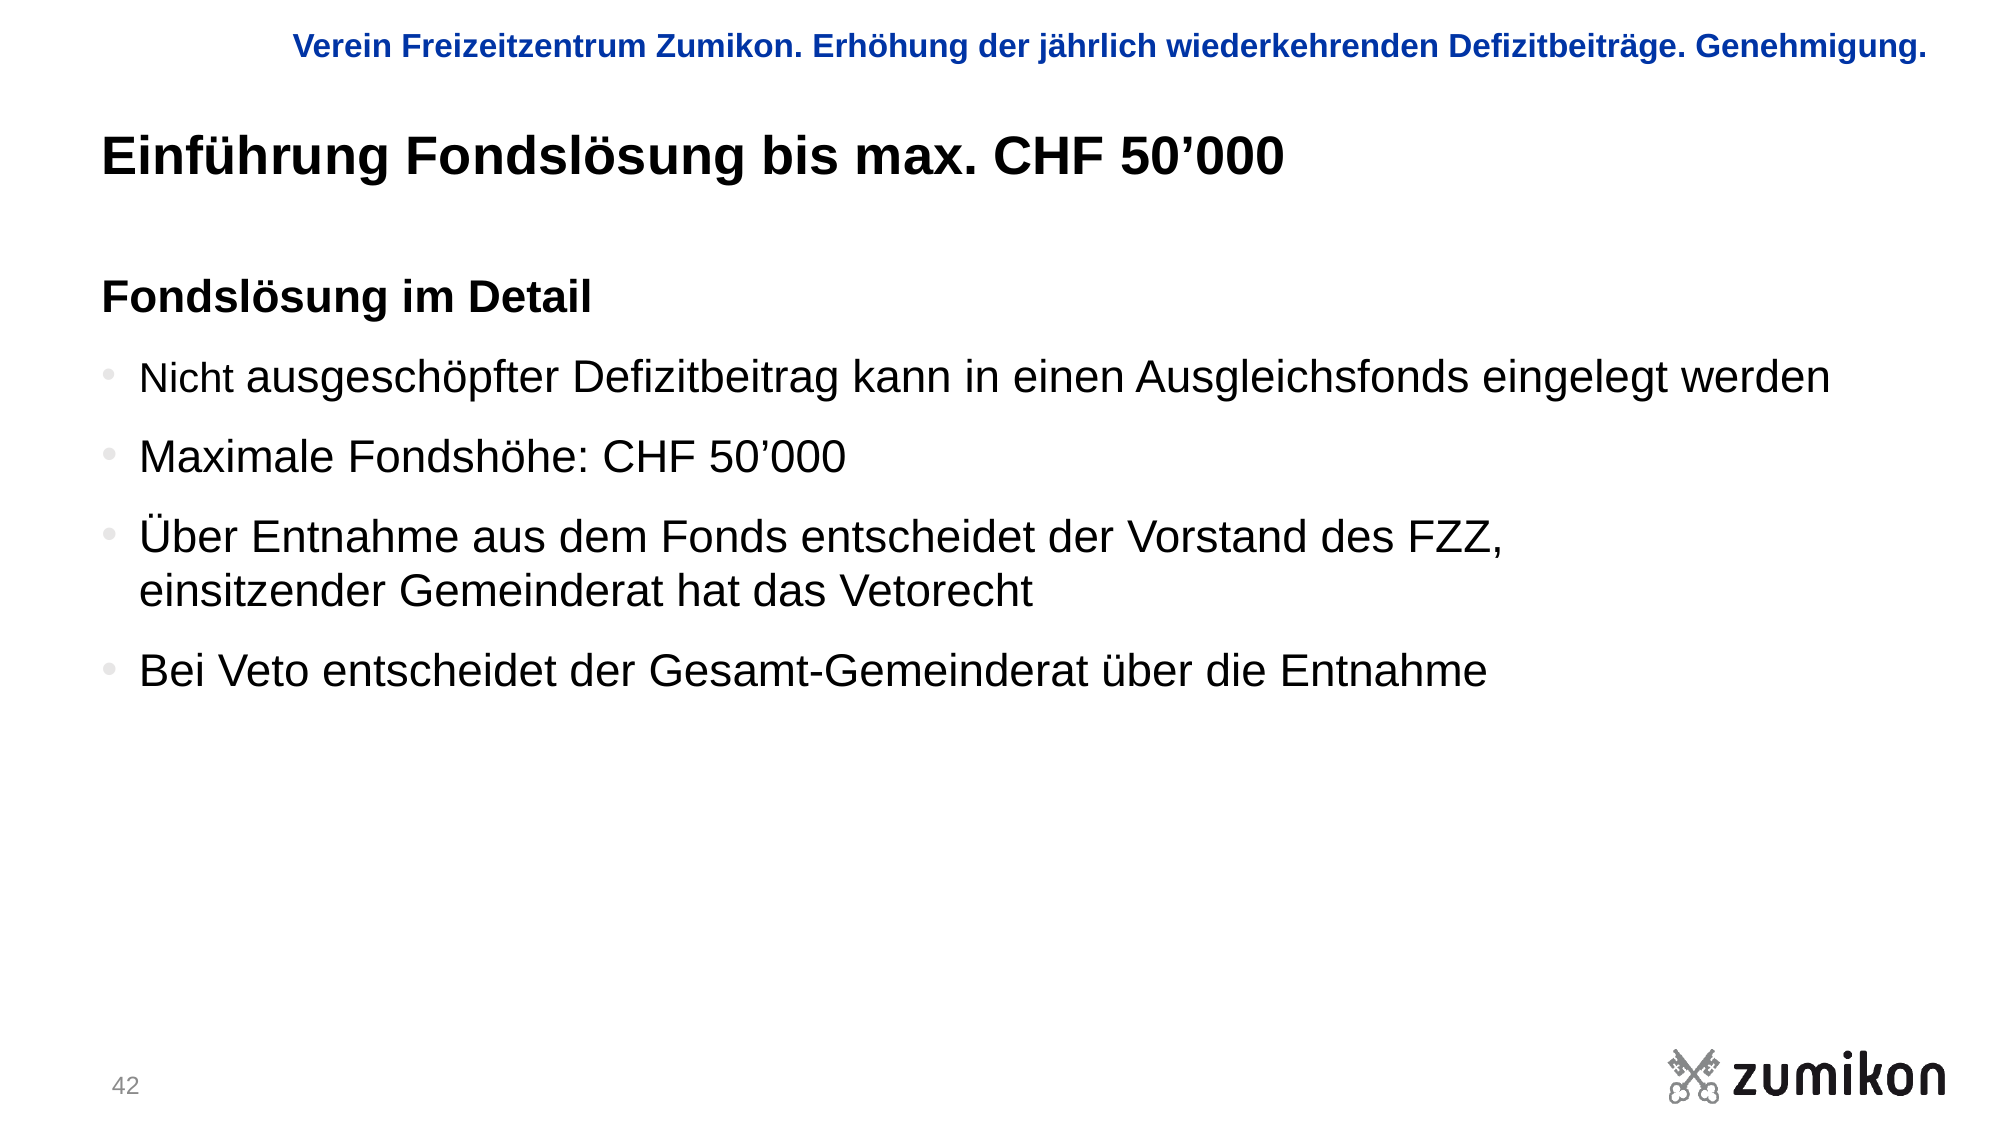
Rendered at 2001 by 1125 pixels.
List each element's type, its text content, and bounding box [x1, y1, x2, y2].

title Einführung Fondslösung bis max. CHF 50’000 [86, 69, 1945, 194]
list Fondslösung im Detail Nicht ausgeschöpfter Defizitbeitrag kann in einen Ausgleichsfonds eingelegt werden Maximale Fondshöhe: CHF 50’000 Über Entnahme aus dem Fonds entscheidet der Vorstand des FZZ, einsitzender Gemeinderat hat das Vetorecht Bei Veto entscheidet der Gesamt-Gemeinderat über die Entnahme [86, 259, 1945, 969]
list Verein Freizeitzentrum Zumikon. Erhöhung der jährlich wiederkehrenden Defizitbeiträge. Genehmigung. [86, 15, 1945, 69]
picture [1667, 1048, 1945, 1104]
